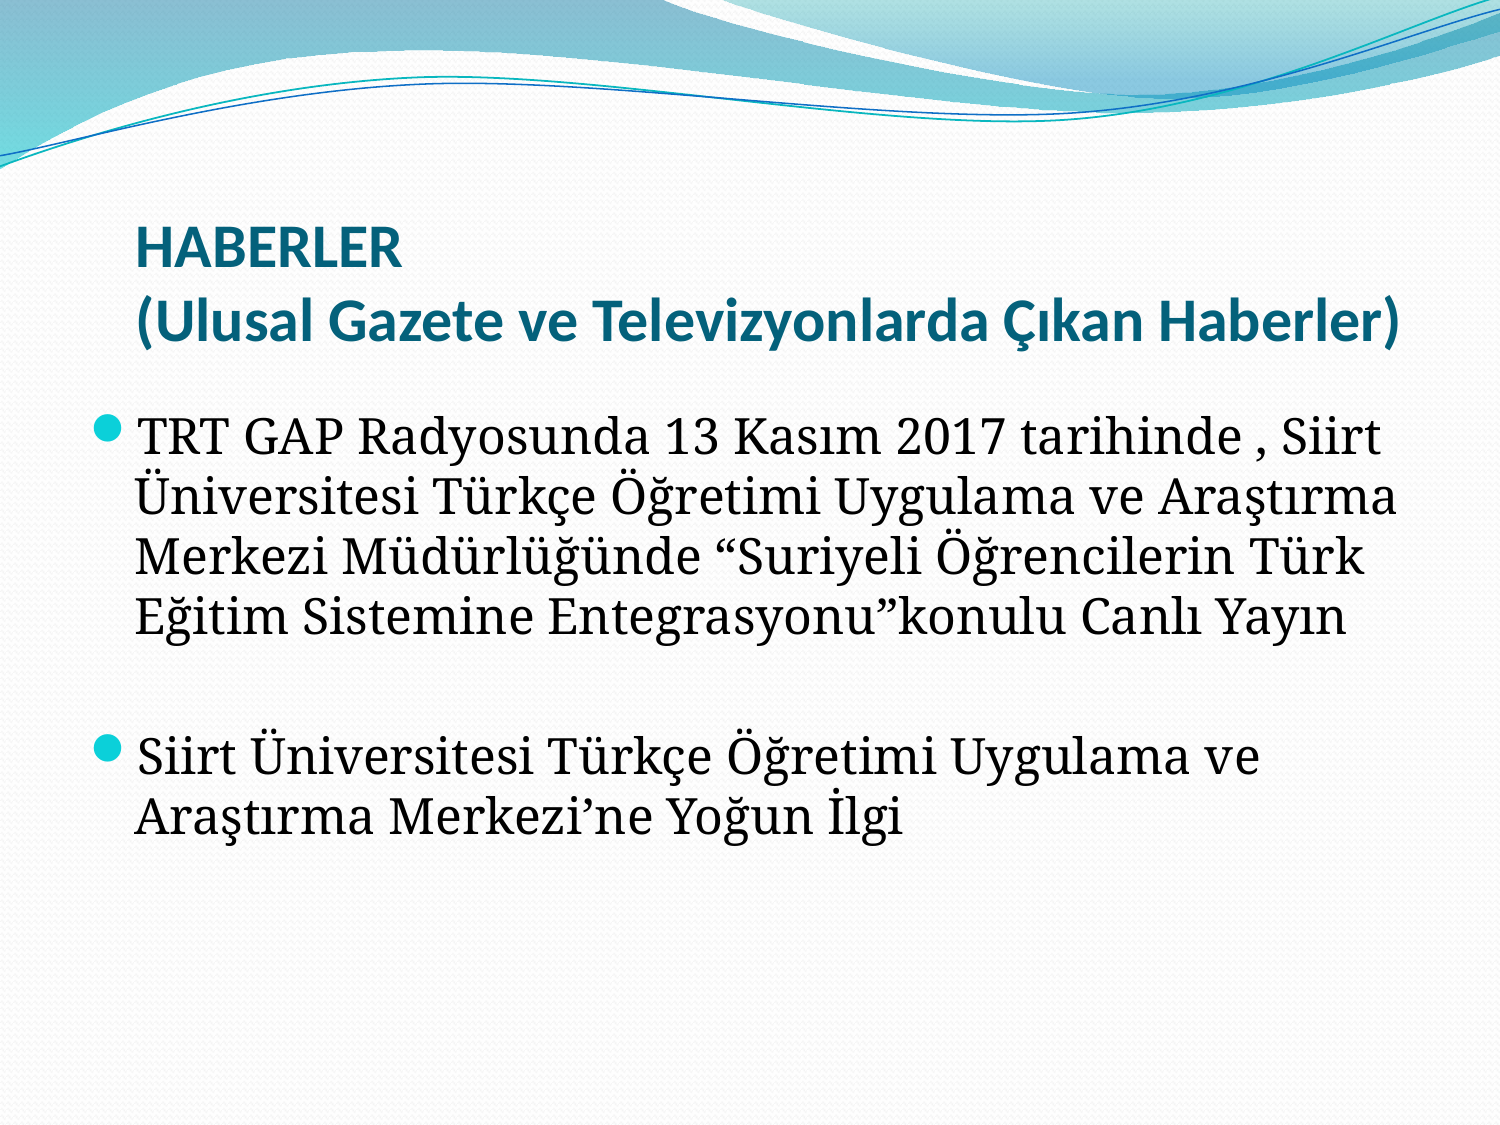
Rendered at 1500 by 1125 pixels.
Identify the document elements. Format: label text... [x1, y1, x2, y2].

title HABERLER (Ulusal Gazete ve Televizyonlarda Çıkan Haberler) [135, 90, 1425, 397]
list TRT GAP Radyosunda 13 Kasım 2017 tarihinde , Siirt Üniversitesi Türkçe Öğretimi Uygulama ve Araştırma Merkezi Müdürlüğünde “Suriyeli Öğrencilerin Türk Eğitim Sistemine Entegrasyonu”konulu Canlı Yayın Siirt Üniversitesi Türkçe Öğretimi Uygulama ve Araştırma Merkezi’ne Yoğun İlgi [75, 397, 1425, 1038]
